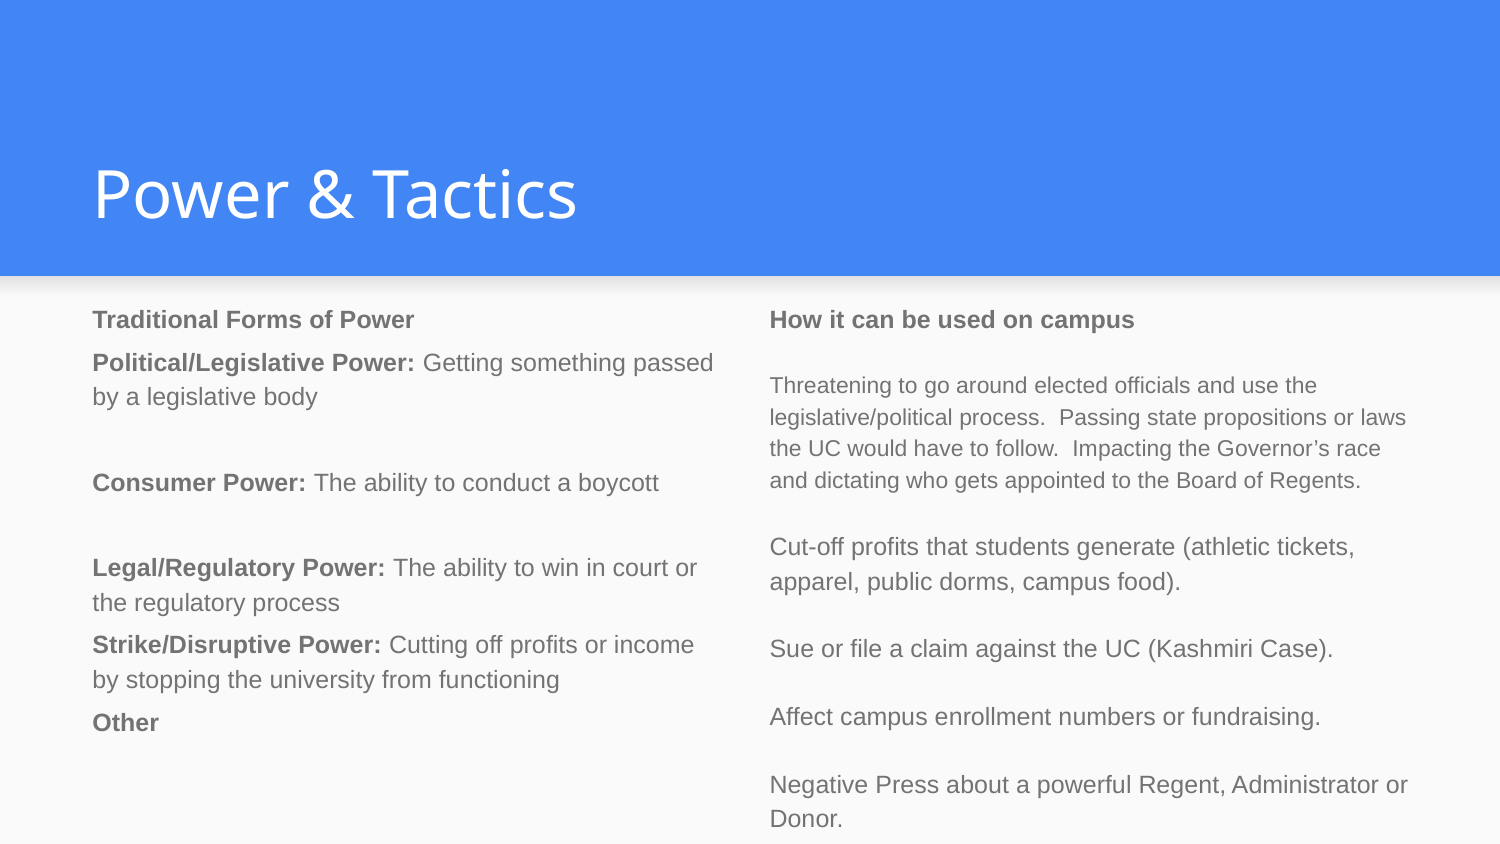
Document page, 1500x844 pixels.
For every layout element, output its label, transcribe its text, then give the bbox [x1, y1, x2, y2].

list How it can be used on campus Threatening to go around elected officials and use the legislative/political process. Passing state propositions or laws the UC would have to follow. Impacting the Governor’s race and dictating who gets appointed to the Board of Regents. Cut-off profits that students generate (athletic tickets, apparel, public dorms, campus food). Sue or file a claim against the UC (Kashmiri Case). Affect campus enrollment numbers or fundraising. Negative Press about a powerful Regent, Administrator or Donor. [754, 283, 1427, 760]
title Power & Tactics [77, 121, 1427, 248]
list Traditional Forms of Power Political/Legislative Power: Getting something passed by a legislative body Consumer Power: The ability to conduct a boycott Legal/Regulatory Power: The ability to win in court or the regulatory process Strike/Disruptive Power: Cutting off profits or income by stopping the university from functioning Other [77, 283, 734, 760]
